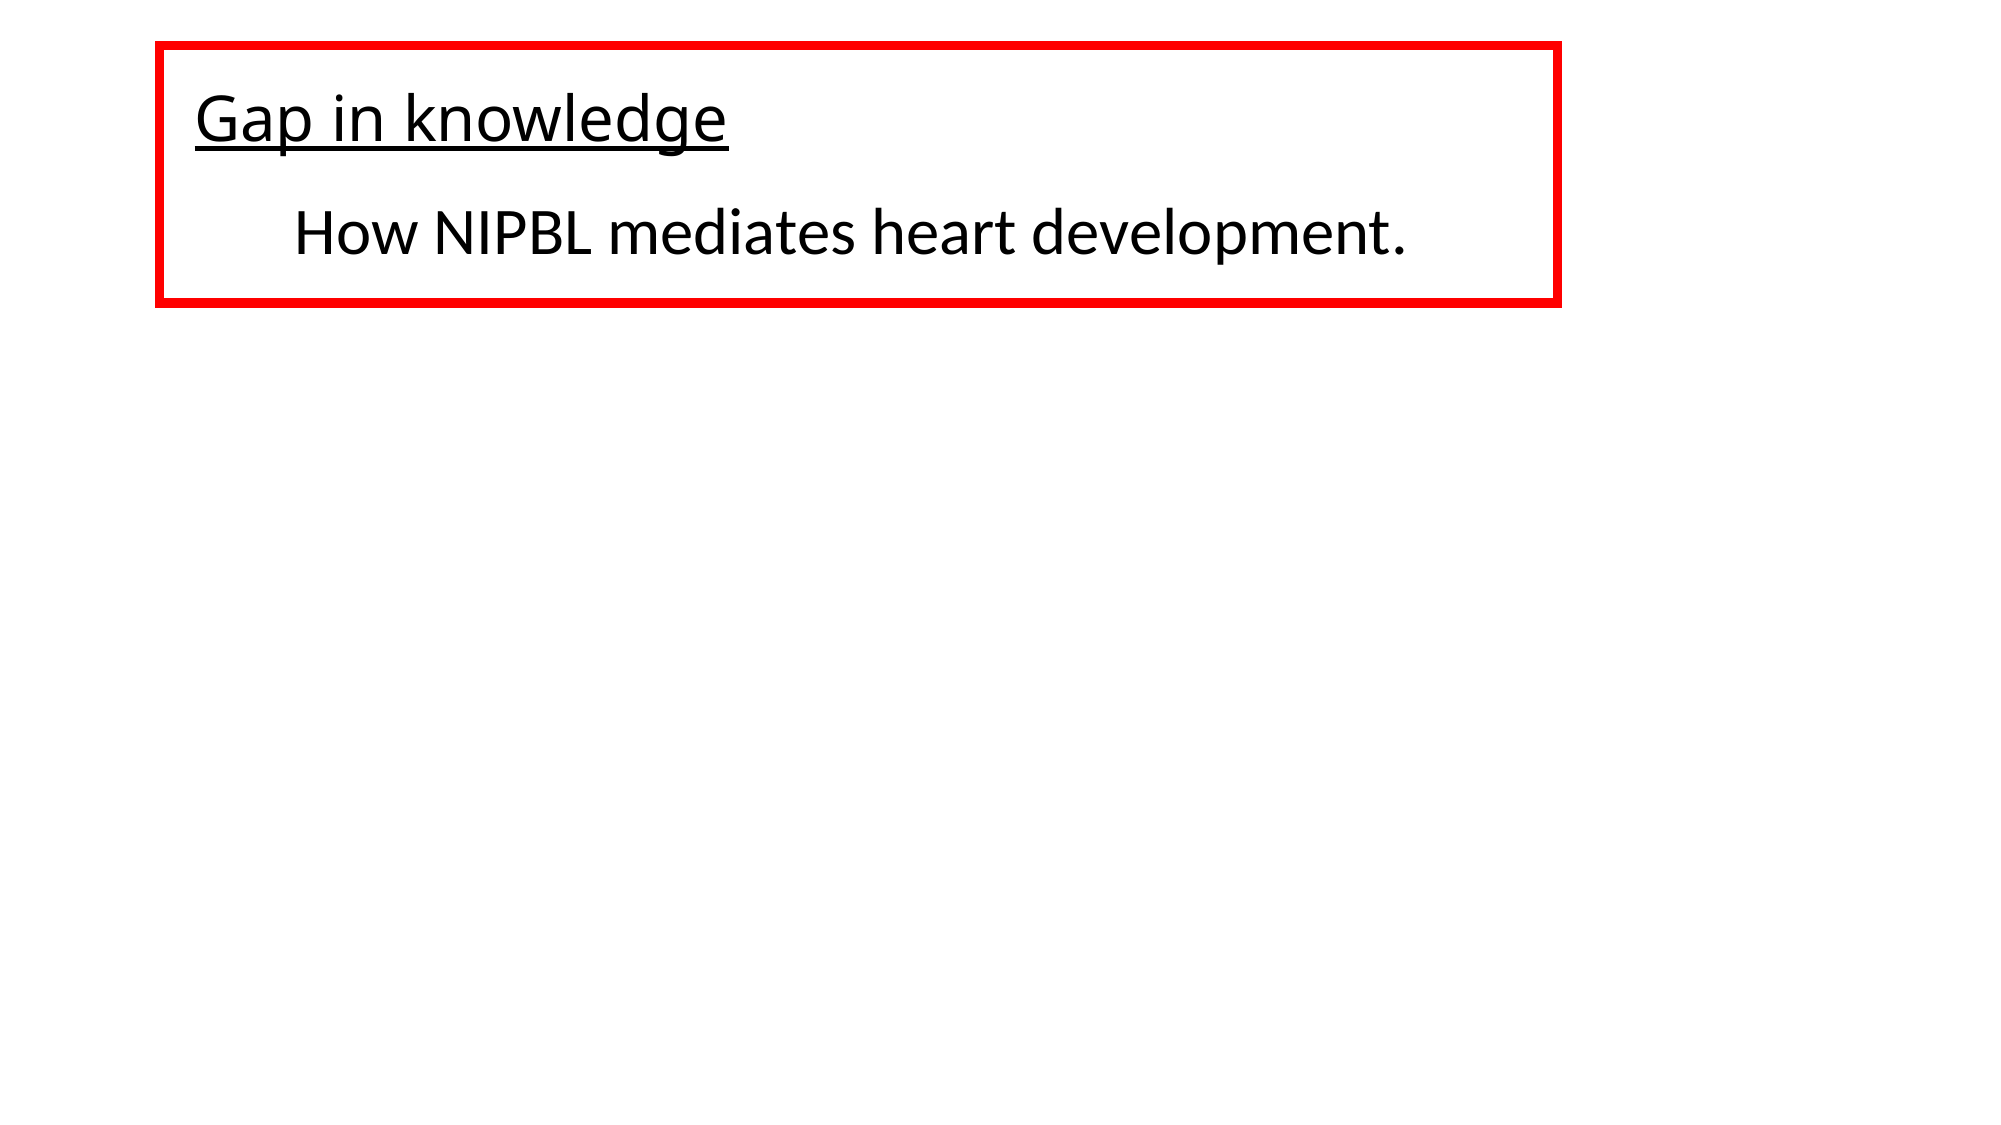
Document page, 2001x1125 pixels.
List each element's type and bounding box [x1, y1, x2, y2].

text_box [159, 45, 1558, 304]
